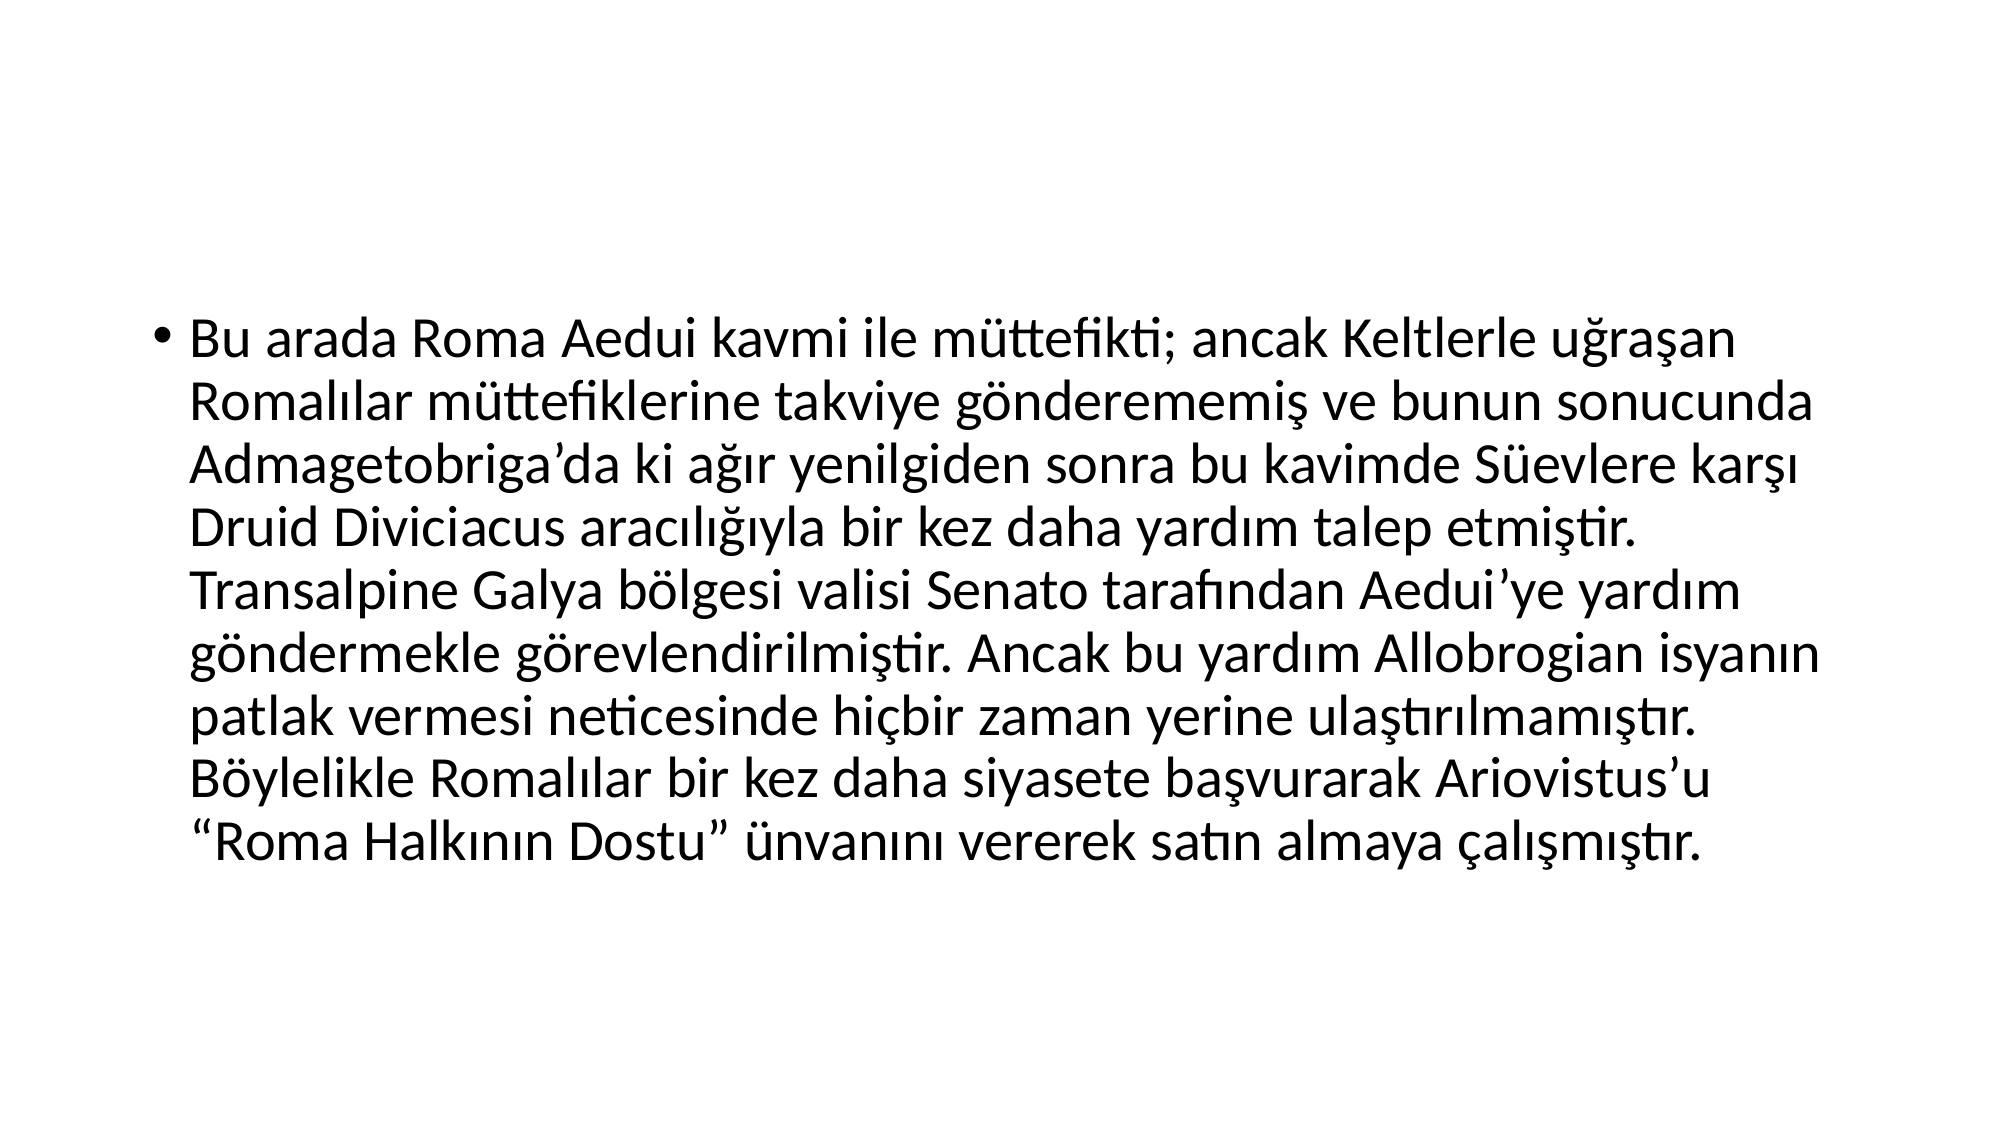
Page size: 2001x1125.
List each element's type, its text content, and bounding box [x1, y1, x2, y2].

list Bu arada Roma Aedui kavmi ile müttefikti; ancak Keltlerle uğraşan Romalılar müttefiklerine takviye gönderememiş ve bunun sonucunda Admagetobriga’da ki ağır yenilgiden sonra bu kavimde Süevlere karşı Druid Diviciacus aracılığıyla bir kez daha yardım talep etmiştir. Transalpine Galya bölgesi valisi Senato tarafından Aedui’ye yardım göndermekle görevlendirilmiştir. Ancak bu yardım Allobrogian isyanın patlak vermesi neticesinde hiçbir zaman yerine ulaştırılmamıştır. Böylelikle Romalılar bir kez daha siyasete başvurarak Ariovistus’u “Roma Halkının Dostu” ünvanını vererek satın almaya çalışmıştır. [137, 299, 1863, 1014]
